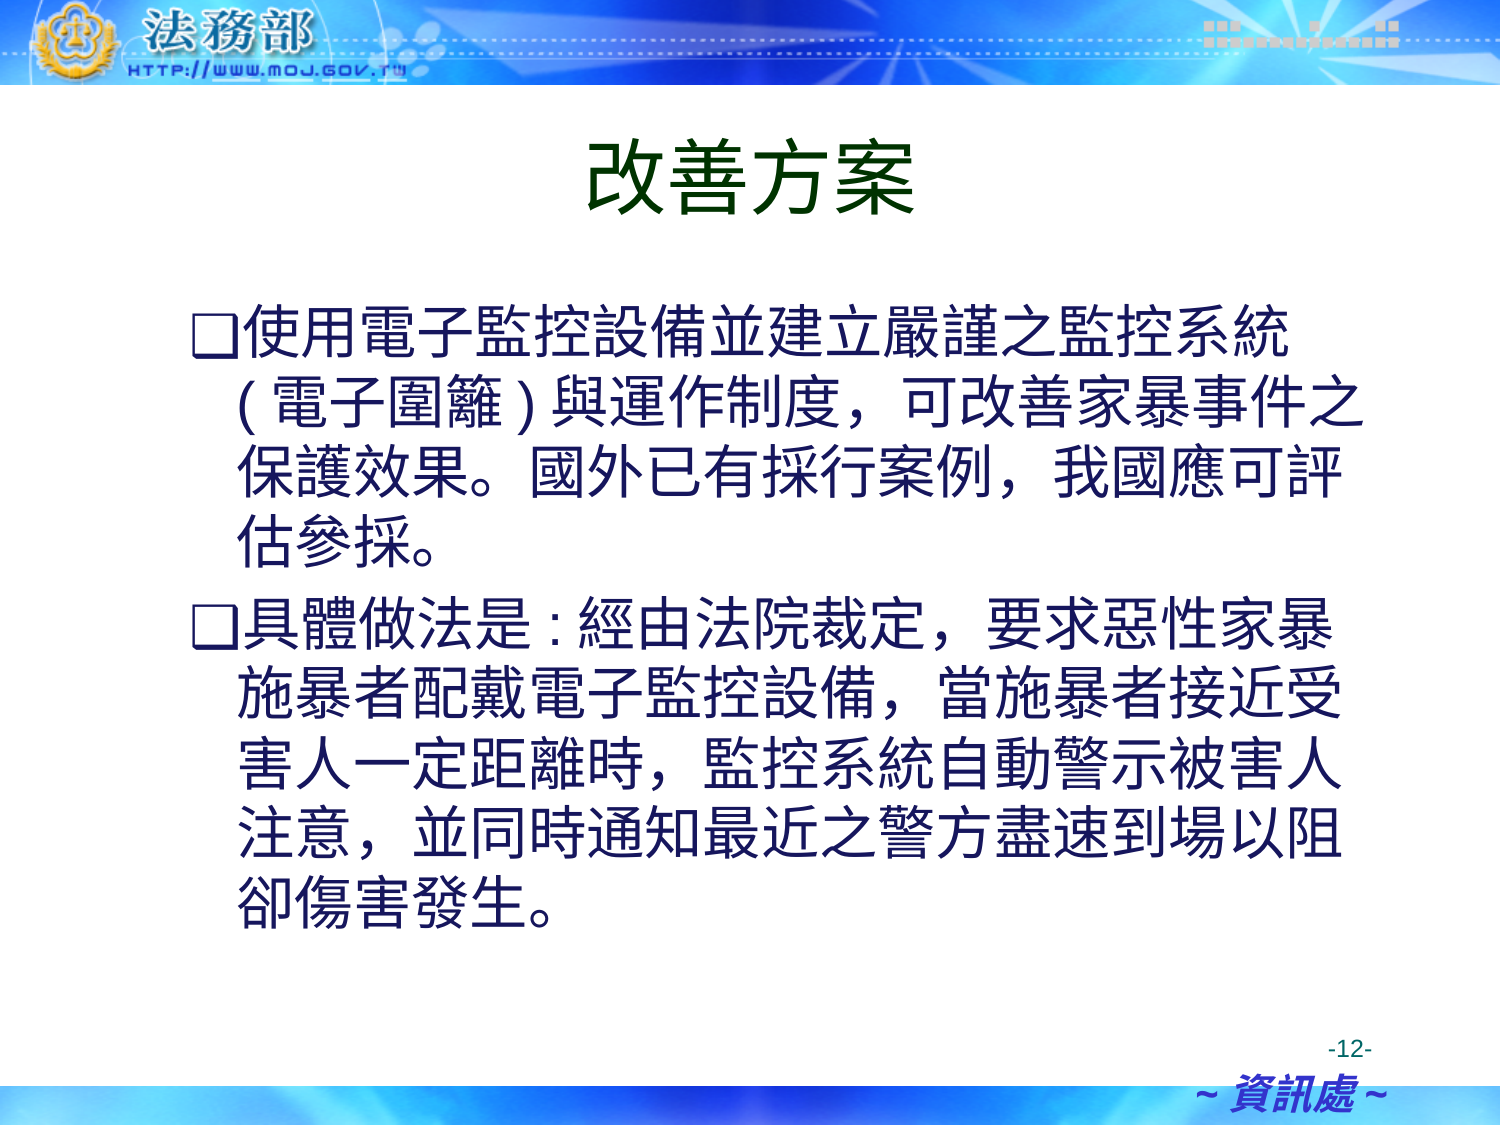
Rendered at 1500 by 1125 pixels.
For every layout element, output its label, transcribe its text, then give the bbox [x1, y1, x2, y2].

title 改善方案 [99, 99, 1400, 250]
picture [1332, 1100, 1338, 1108]
list 使用電子監控設備並建立嚴謹之監控系統(電子圍籬)與運作制度，可改善家暴事件之保護效果。國外已有採行案例，我國應可評估參採。 具體做法是:經由法院裁定，要求惡性家暴施暴者配戴電子監控設備，當施暴者接近受害人一定距離時，監控系統自動警示被害人注意，並同時通知最近之警方盡速到場以阻卻傷害發生。 [99, 287, 1400, 1013]
picture [1319, 1103, 1326, 1109]
text_box -12- [1074, 1024, 1388, 1100]
picture [0, 0, 1500, 85]
picture [0, 1086, 1500, 1125]
